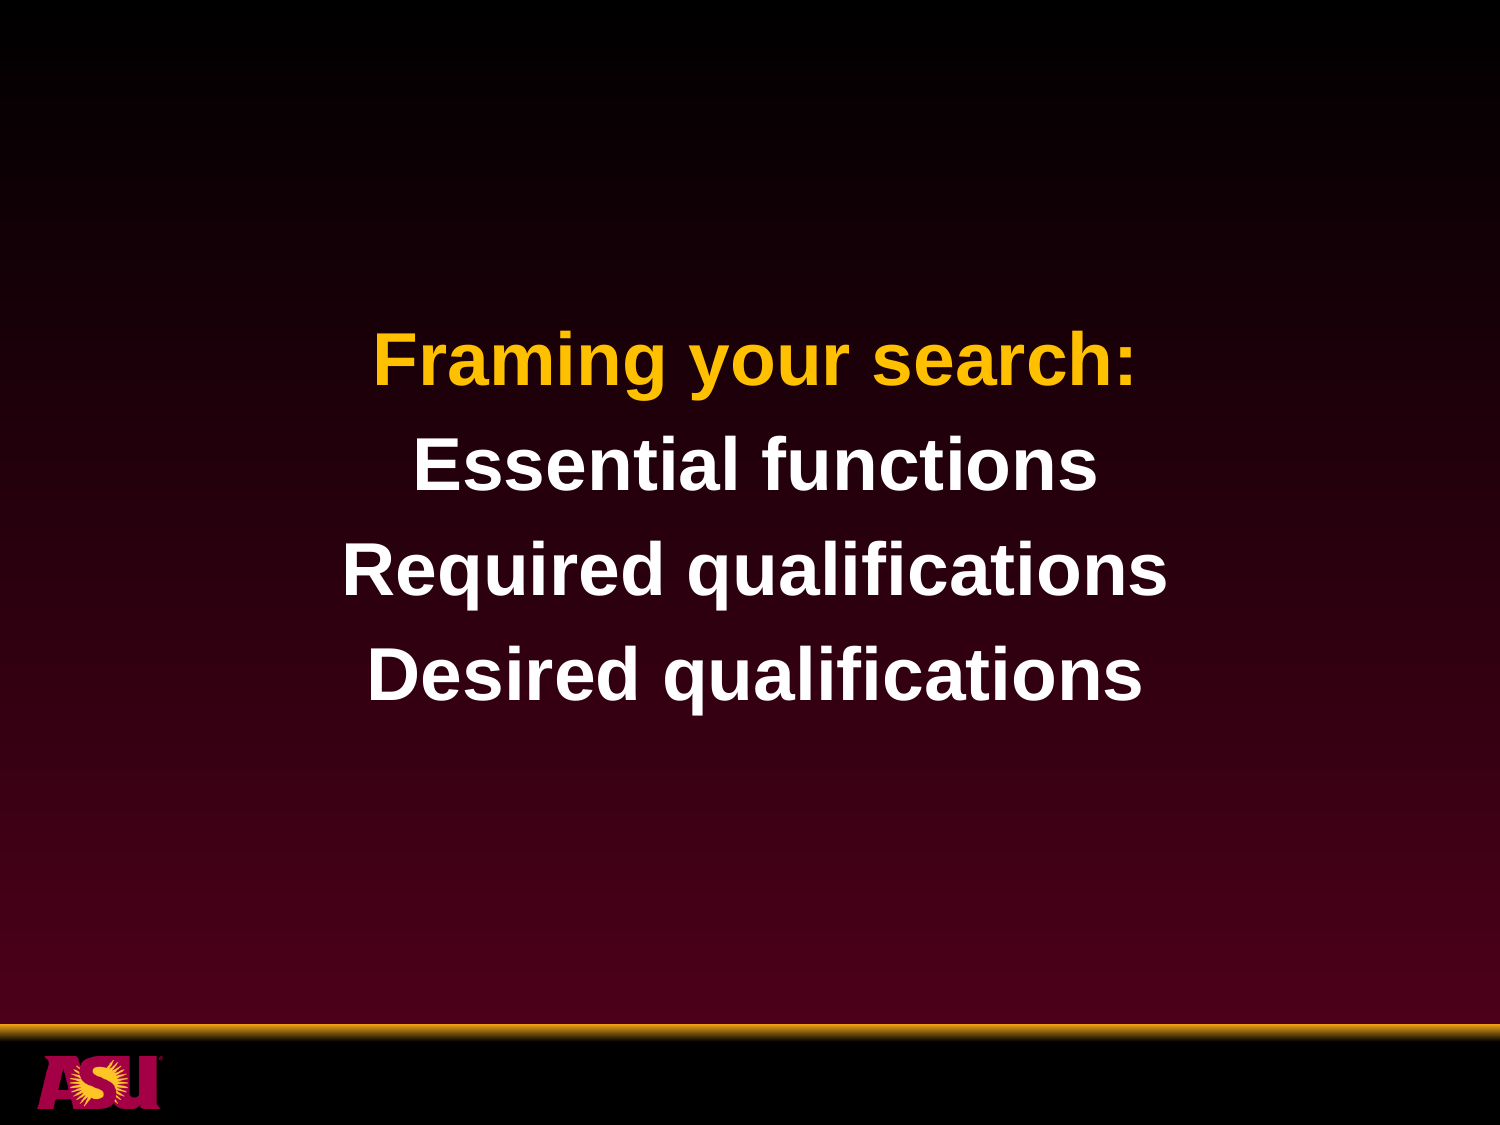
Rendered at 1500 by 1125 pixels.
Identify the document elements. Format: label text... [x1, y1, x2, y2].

picture [37, 1056, 163, 1109]
list Framing your search: Essential functions Required qualifications Desired qualifications [118, 274, 1394, 724]
